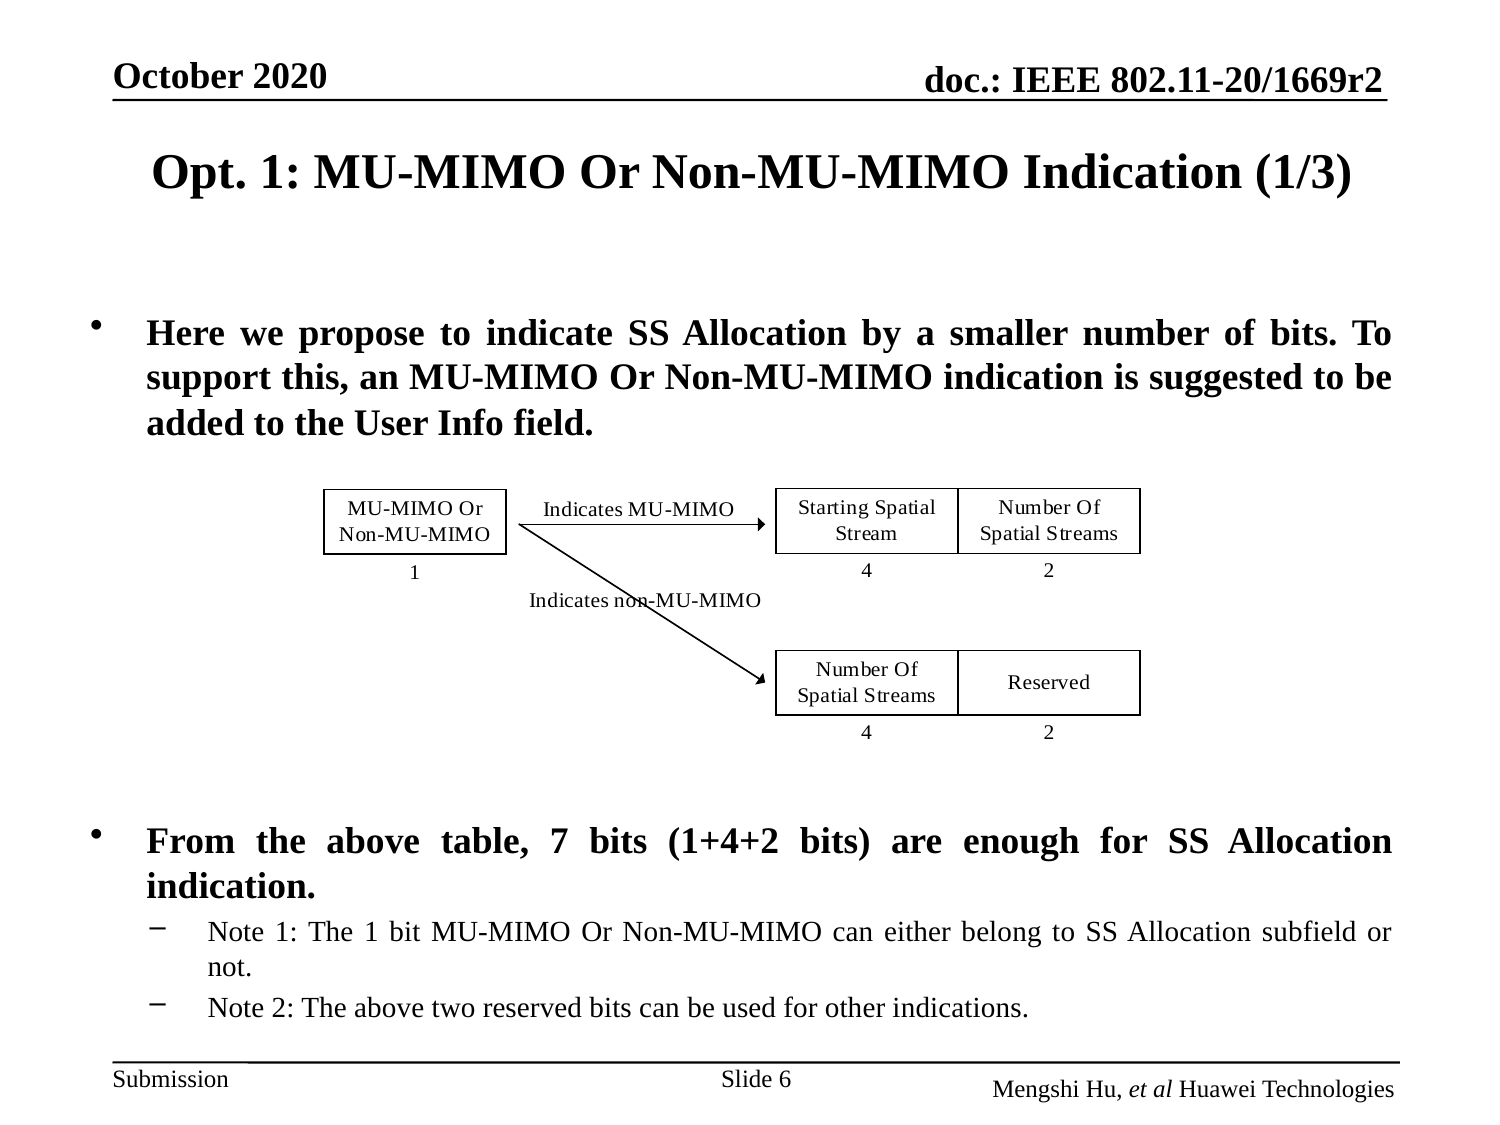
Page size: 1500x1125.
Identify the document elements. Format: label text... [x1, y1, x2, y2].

list Here we propose to indicate SS Allocation by a smaller number of bits. To support this, an MU-MIMO Or Non-MU-MIMO indication is suggested to be added to the User Info field. From the above table, 7 bits (1+4+2 bits) are enough for SS Allocation indication. Note 1: The 1 bit MU-MIMO Or Non-MU-MIMO can either belong to SS Allocation subfield or not. Note 2: The above two reserved bits can be used for other indications. [74, 299, 1409, 963]
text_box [320, 474, 1142, 756]
slide_number Slide 6 [712, 1061, 800, 1093]
text_box Opt. 1: MU-MIMO Or Non-MU-MIMO Indication (1/3) [20, 124, 1483, 213]
